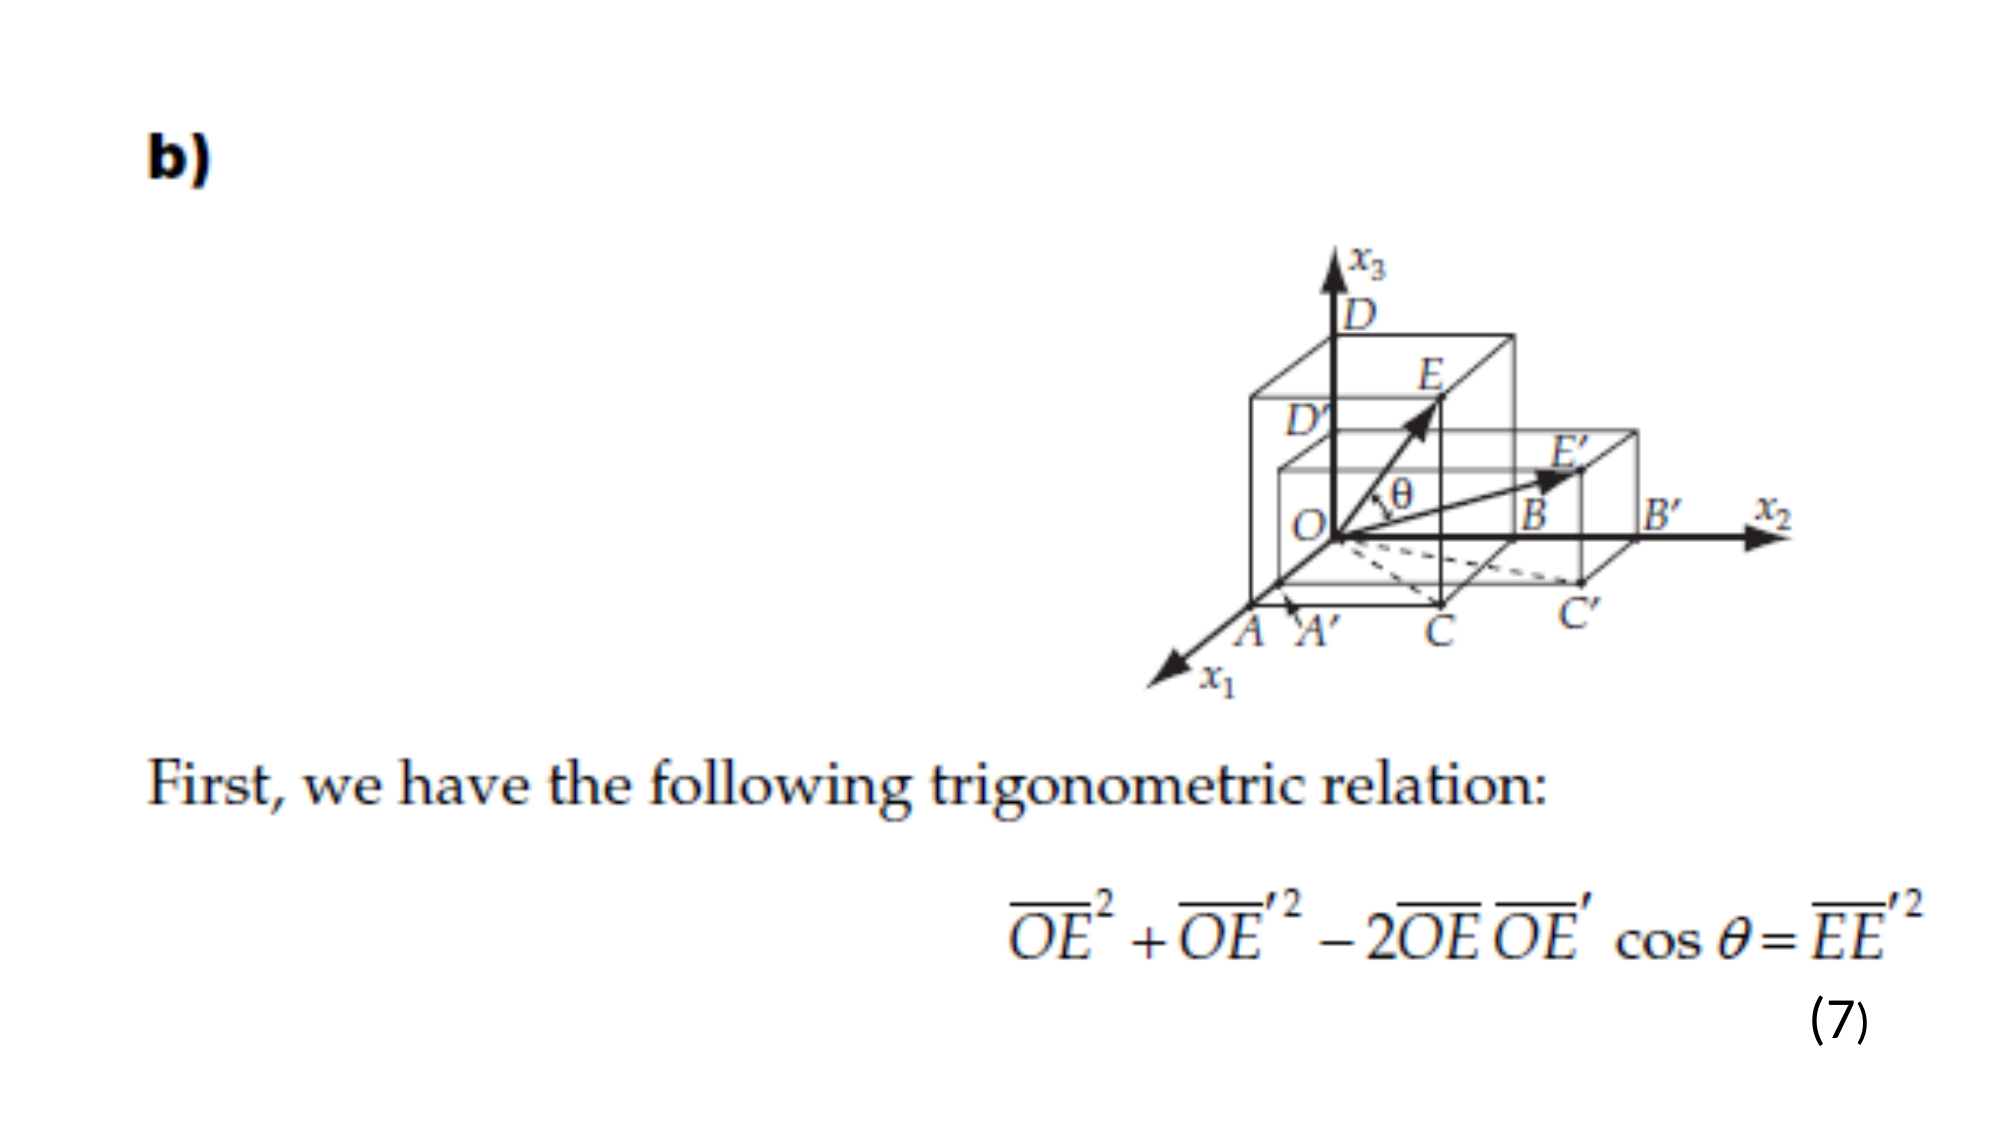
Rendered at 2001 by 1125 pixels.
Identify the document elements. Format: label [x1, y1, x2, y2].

picture [113, 99, 1950, 1059]
